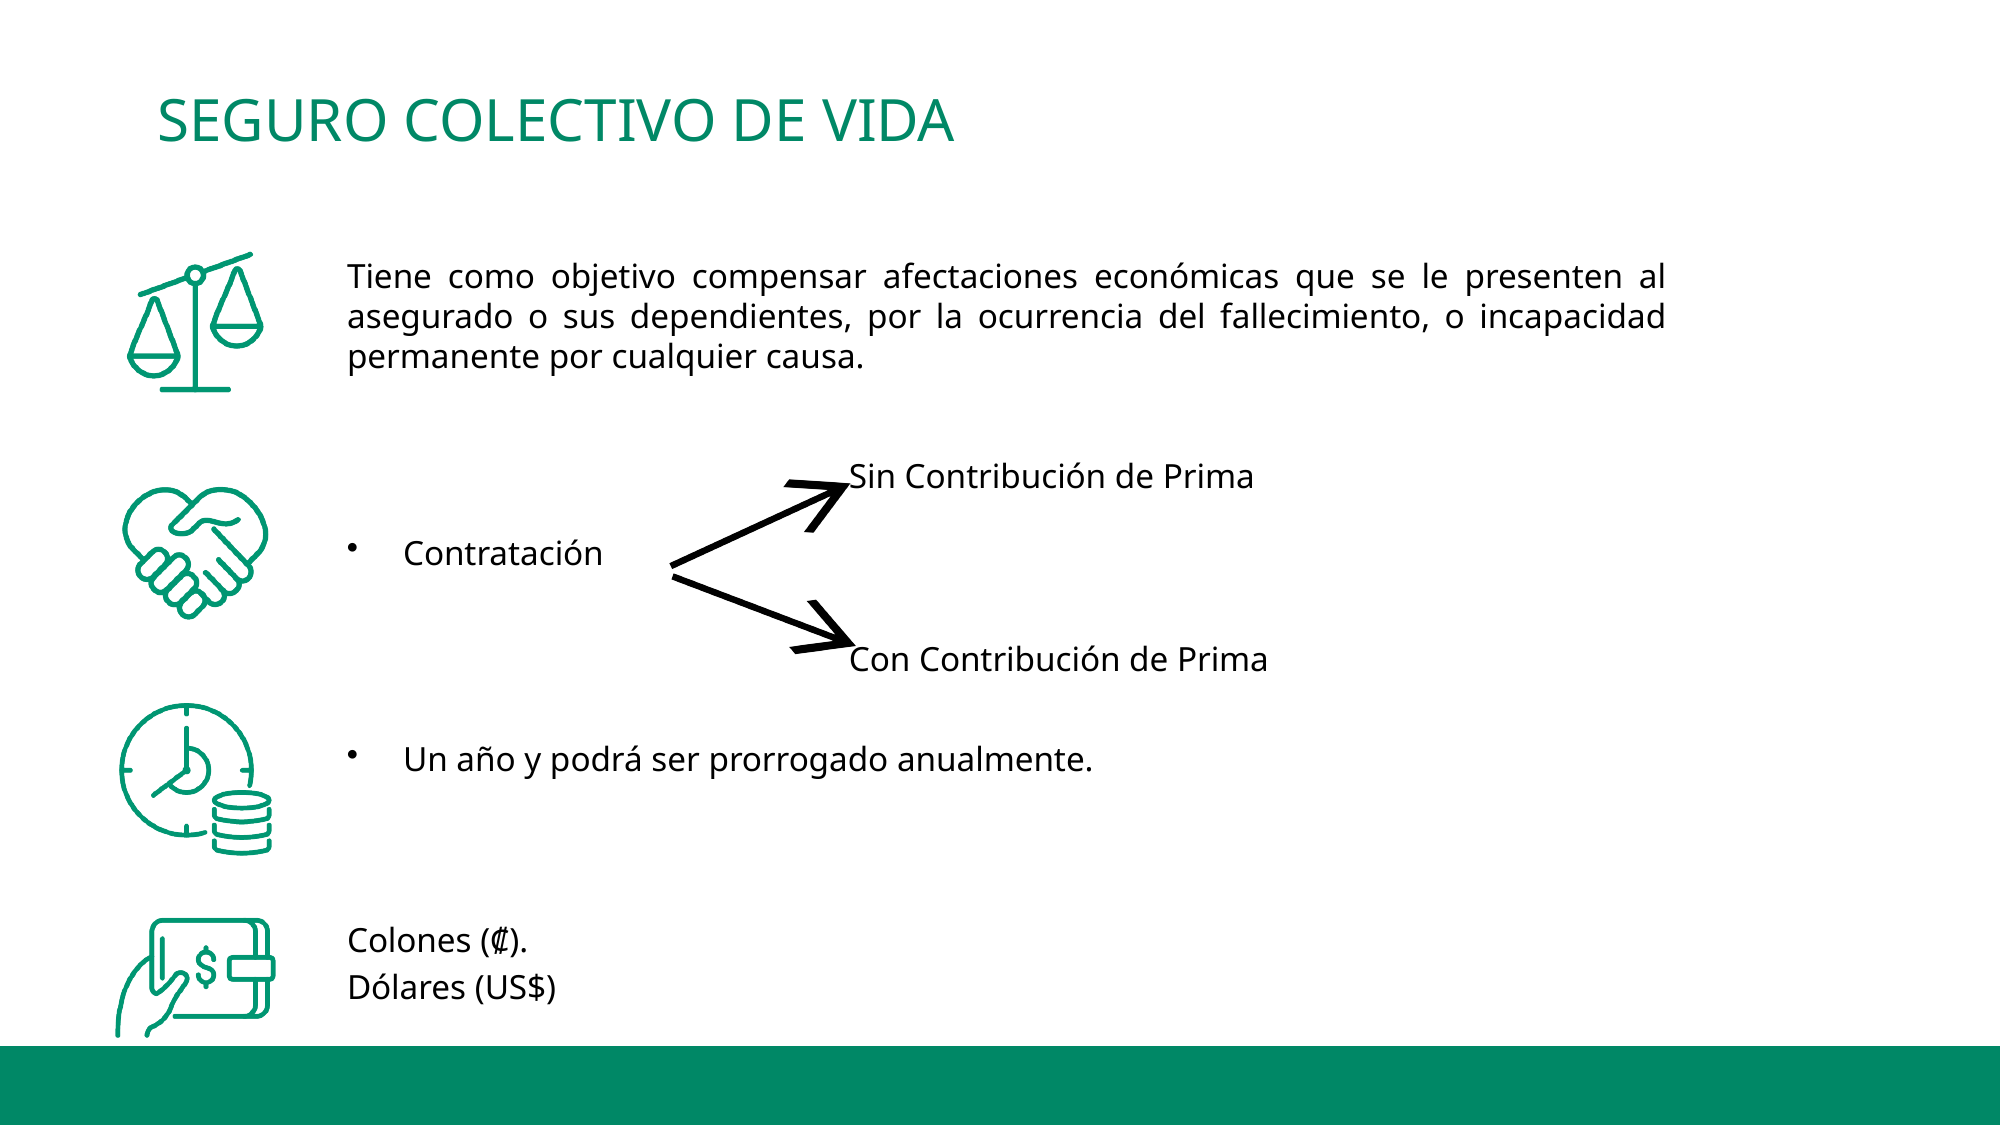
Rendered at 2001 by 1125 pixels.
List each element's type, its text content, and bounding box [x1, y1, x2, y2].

text_box Colones (₡). Dólares (US$) [332, 911, 712, 1042]
picture [112, 470, 278, 636]
text_box Con Contribución de Prima [842, 630, 1385, 686]
picture [649, 435, 874, 695]
text_box Contratación [332, 524, 658, 580]
text_box Sin Contribución de Prima [835, 447, 1400, 503]
text_box Un año y podrá ser prorrogado anualmente. [332, 731, 1230, 826]
picture [112, 242, 278, 408]
picture [0, 894, 2000, 1125]
list Tiene como objetivo compensar afectaciones económicas que se le presenten al asegurado o sus dependientes, por la ocurrencia del fallecimiento, o incapacidad permanente por cualquier causa. [332, 247, 1684, 403]
text_box SEGURO COLECTIVO DE VIDA [142, 65, 1487, 161]
picture [112, 696, 278, 862]
